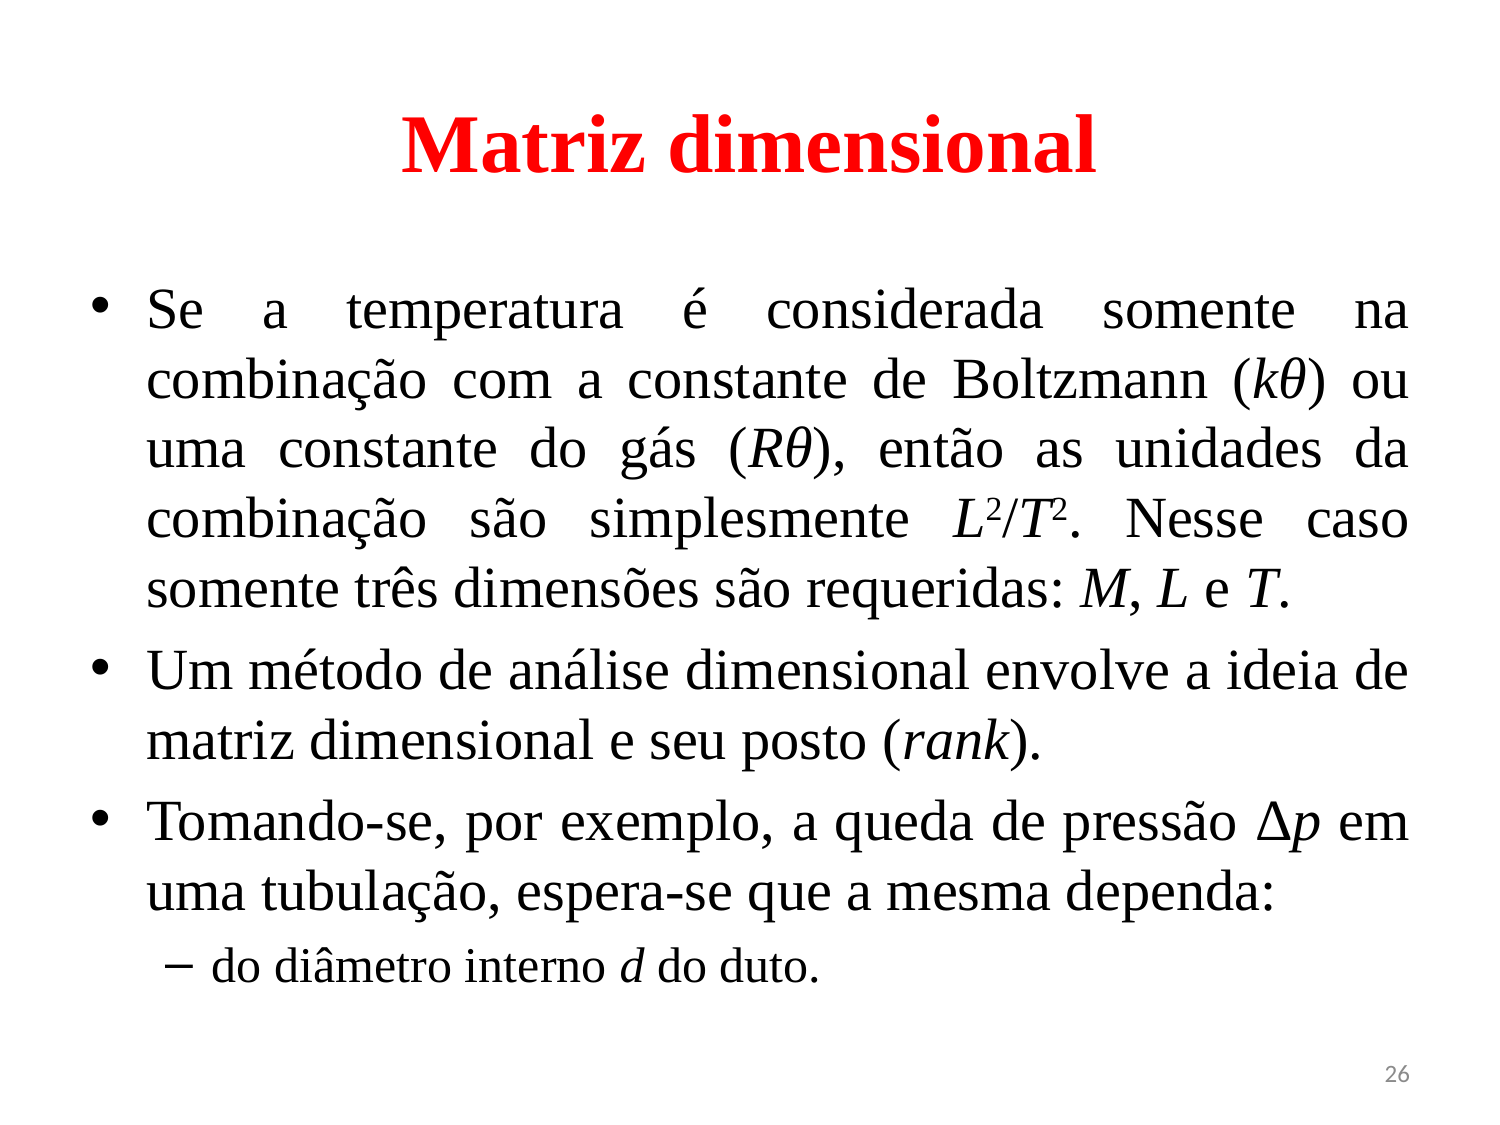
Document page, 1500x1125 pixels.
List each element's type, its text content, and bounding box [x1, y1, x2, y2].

title Matriz dimensional [75, 45, 1425, 233]
slide_number 26 [1074, 1042, 1425, 1103]
list Se a temperatura é considerada somente na combinação com a constante de Boltzmann (kθ) ou uma constante do gás (Rθ), então as unidades da combinação são simplesmente L2/T2. Nesse caso somente três dimensões são requeridas: M, L e T. Um método de análise dimensional envolve a ideia de matriz dimensional e seu posto (rank). Tomando-se, por exemplo, a queda de pressão Δp em uma tubulação, espera-se que a mesma dependa: do diâmetro interno d do duto. [75, 262, 1425, 1005]
